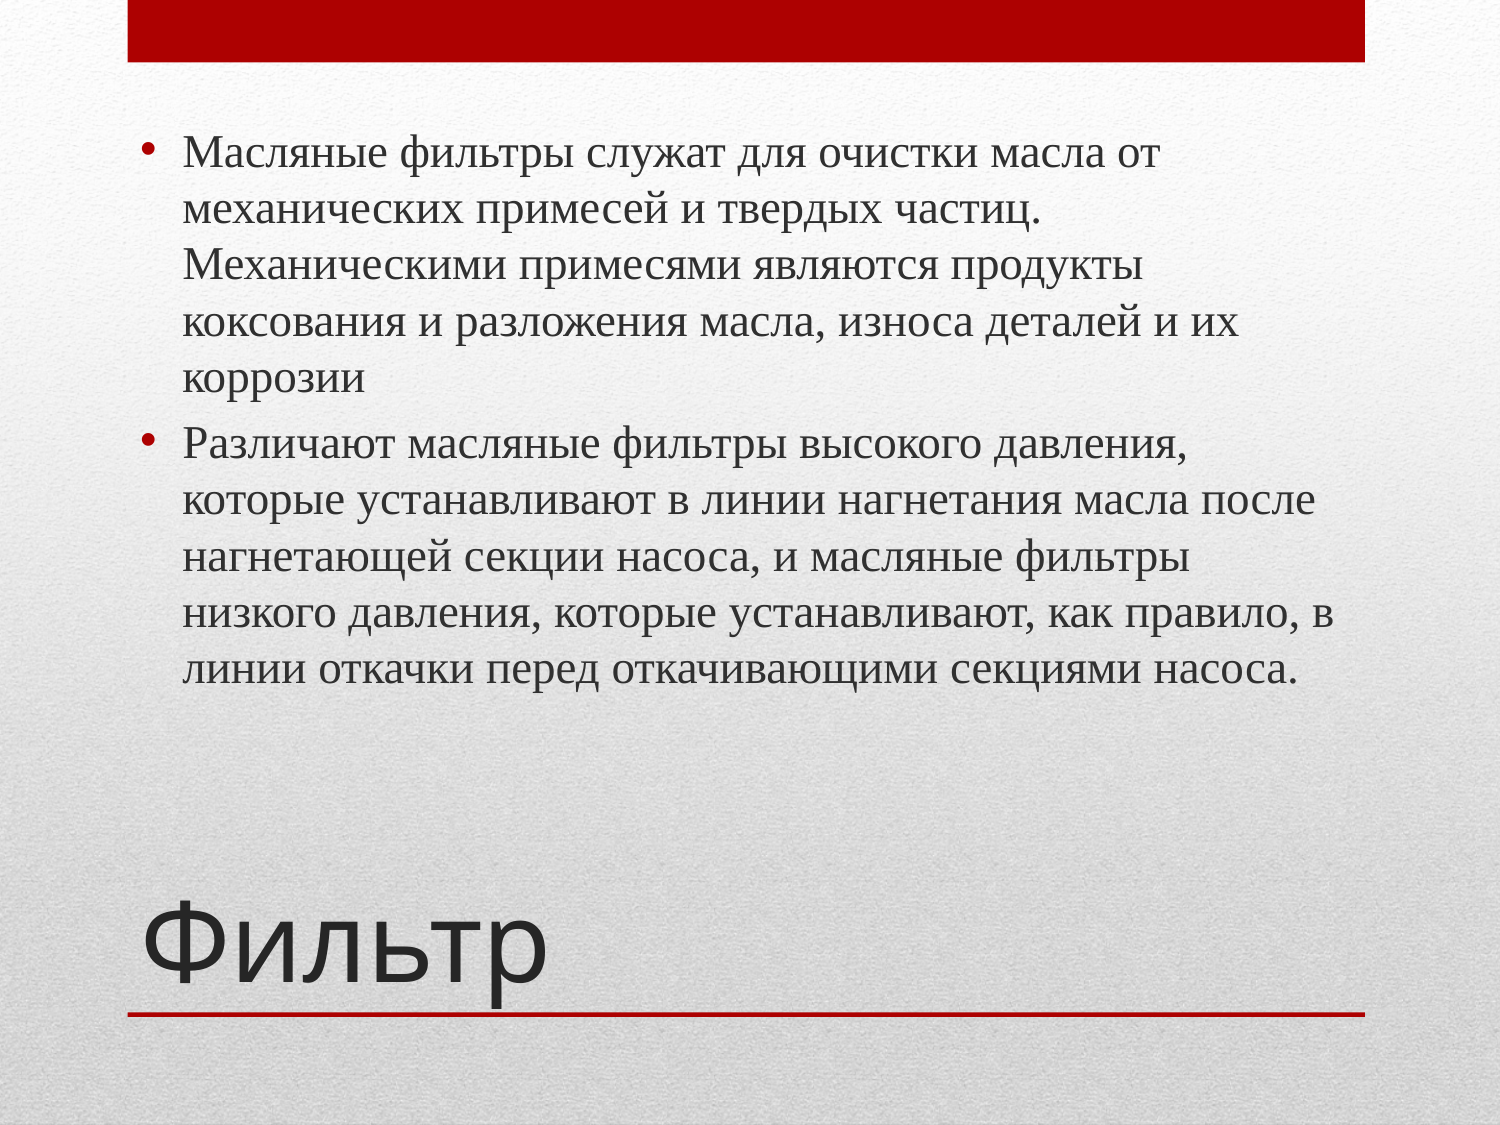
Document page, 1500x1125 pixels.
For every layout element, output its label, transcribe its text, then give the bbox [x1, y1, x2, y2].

title Фильтр [125, 750, 1238, 1013]
list Масляные фильтры служат для очистки масла от механических примесей и твердых частиц. Механическими примесями являются продукты коксования и разложения масла, износа деталей и их коррозии Различают масляные фильтры высокого давления, которые устанавливают в линии нагнетания масла после нагнетающей секции насоса, и масляные фильтры низкого давления, которые устанавливают, как правило, в линии откачки перед откачивающими секциями насоса. [125, 112, 1363, 750]
